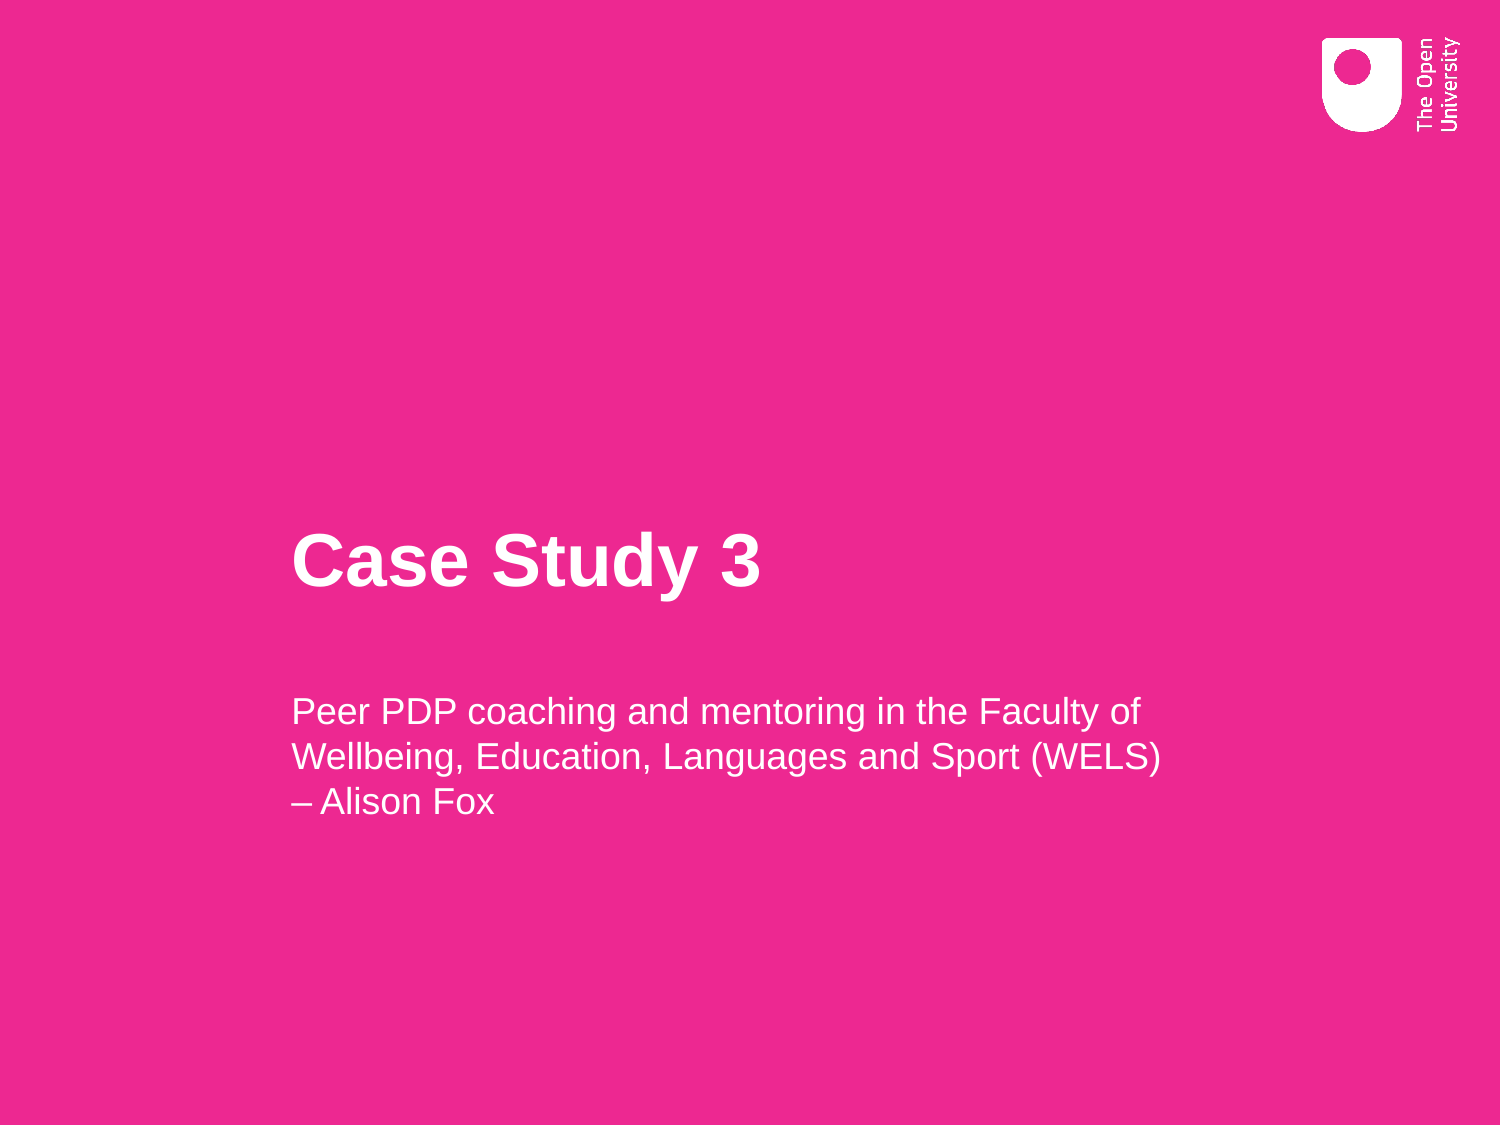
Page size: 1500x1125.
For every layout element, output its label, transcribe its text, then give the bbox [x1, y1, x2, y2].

title Case Study 3 [291, 521, 1177, 604]
picture [1322, 37, 1460, 132]
subtitle Peer PDP coaching and mentoring in the Faculty of Wellbeing, Education, Languages and Sport (WELS) – Alison Fox [291, 686, 1177, 810]
